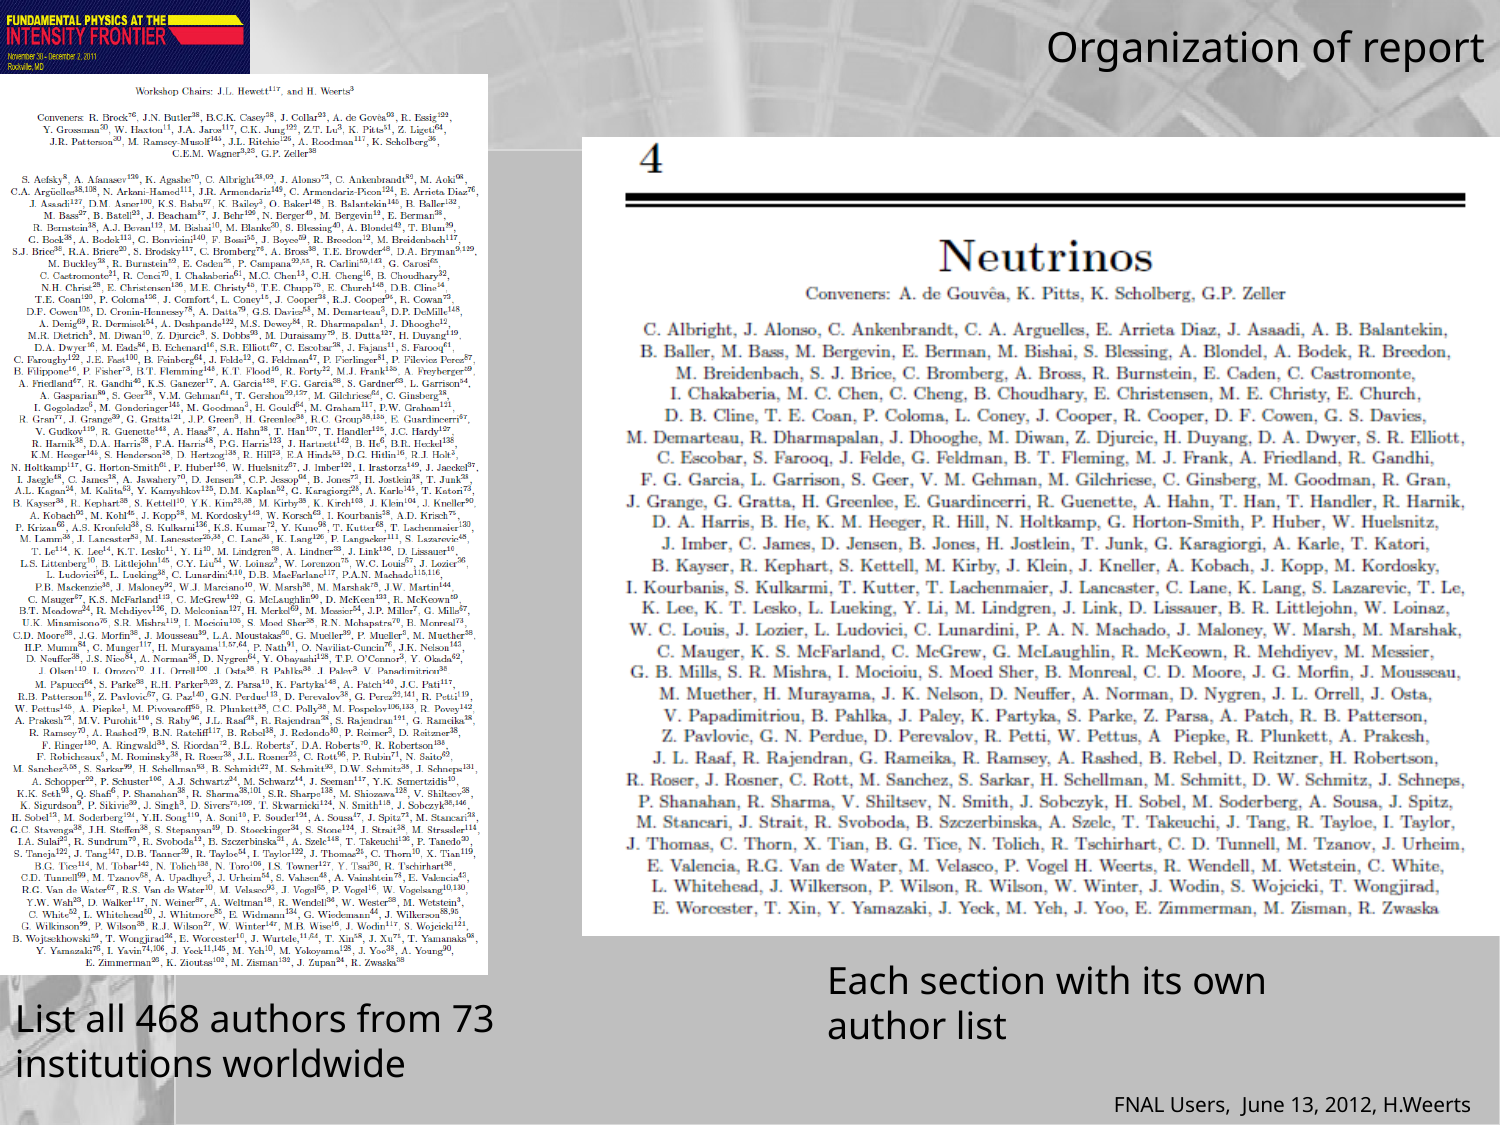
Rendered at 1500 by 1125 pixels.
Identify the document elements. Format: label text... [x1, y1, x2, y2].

title Organization of report [262, 0, 1500, 93]
text_box List all 468 authors from 73 institutions worldwide [0, 987, 513, 1093]
picture [582, 137, 1500, 937]
text_box Each section with its own author list [812, 949, 1325, 1055]
picture [0, 0, 488, 976]
